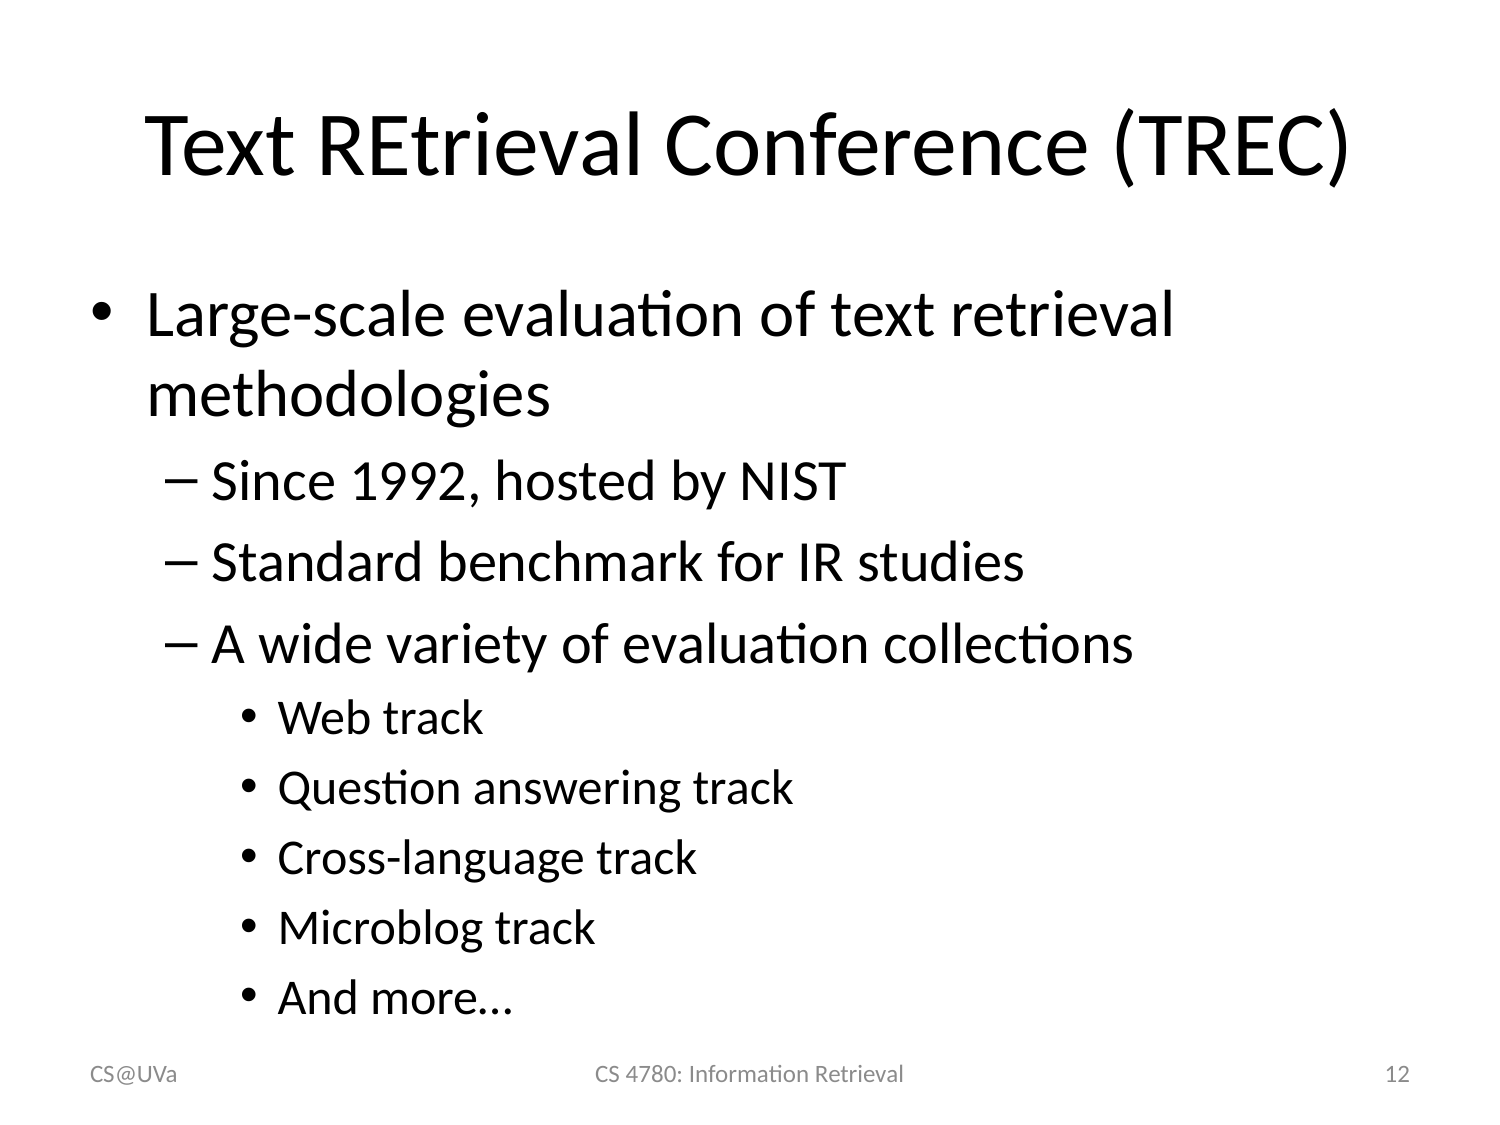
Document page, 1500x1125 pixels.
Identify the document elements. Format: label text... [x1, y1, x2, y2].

list Large-scale evaluation of text retrieval methodologies Since 1992, hosted by NIST Standard benchmark for IR studies A wide variety of evaluation collections Web track Question answering track Cross-language track Microblog track And more… [75, 262, 1425, 1050]
slide_number CS@UVa [75, 1042, 425, 1103]
title Text REtrieval Conference (TREC) [75, 45, 1425, 233]
slide_number 12 [1074, 1042, 1425, 1103]
footer CS 4780: Information Retrieval [512, 1042, 988, 1103]
